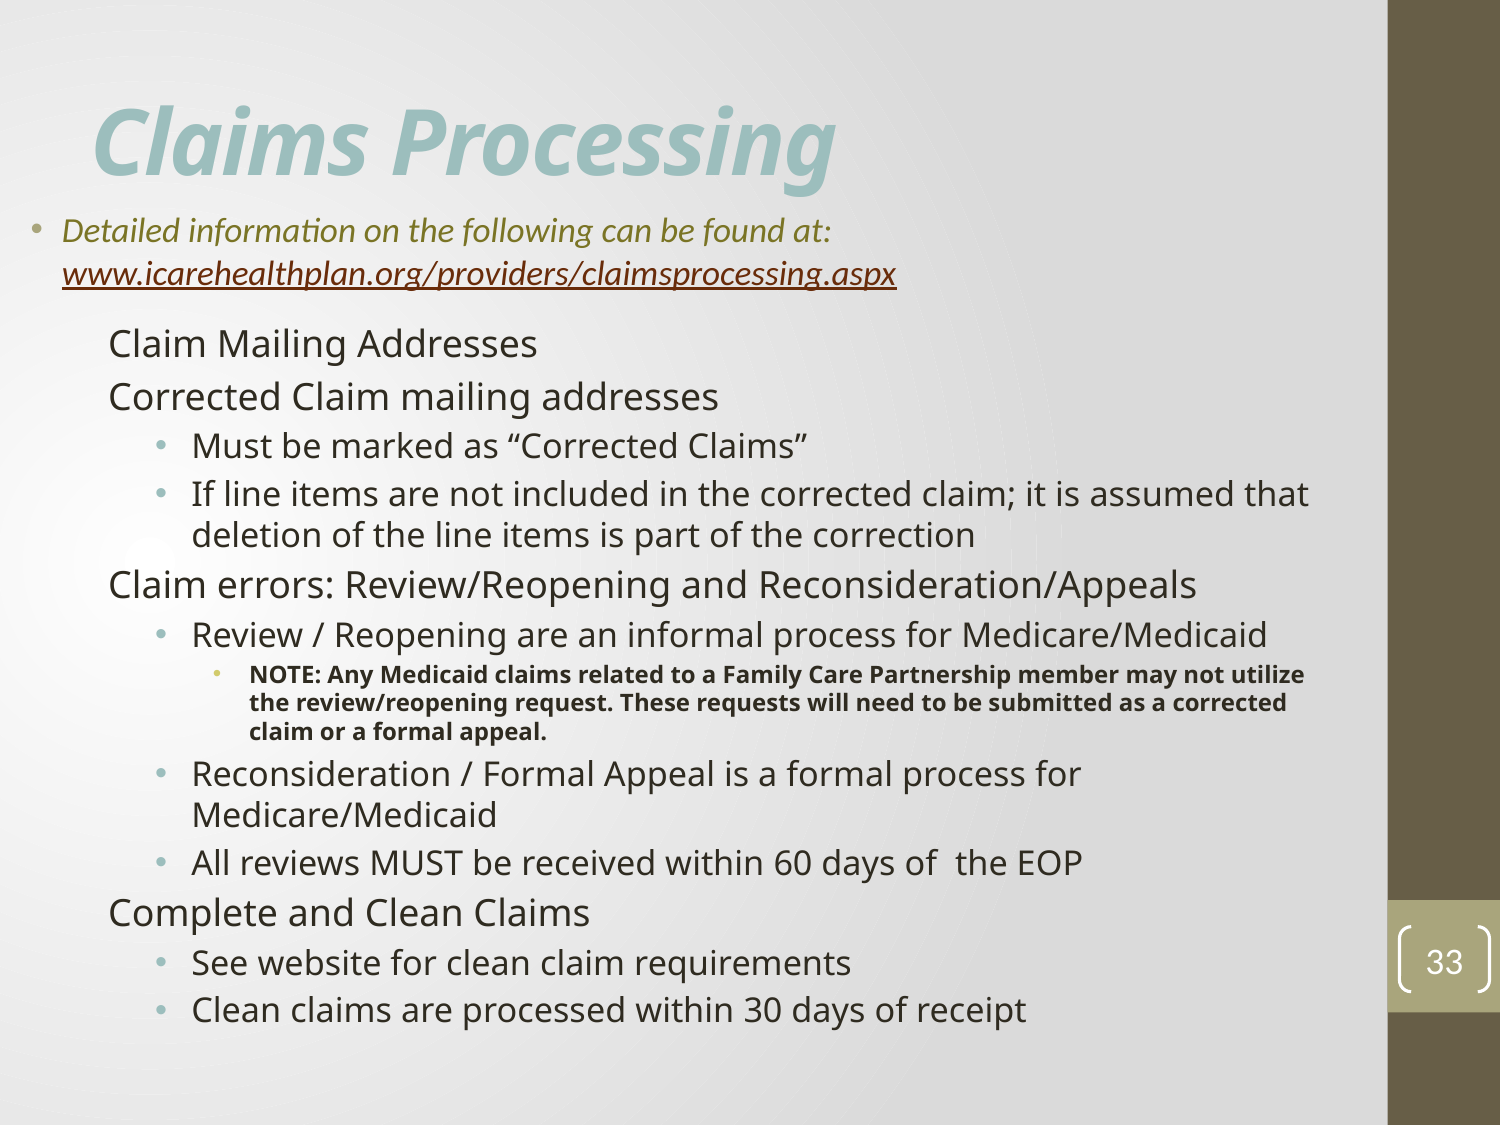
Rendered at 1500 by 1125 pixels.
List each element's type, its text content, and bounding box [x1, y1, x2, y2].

title Claims Processing [75, 45, 1325, 233]
list Claim Mailing Addresses Corrected Claim mailing addresses Must be marked as “Corrected Claims” If line items are not included in the corrected claim; it is assumed that deletion of the line items is part of the correction Claim errors: Review/Reopening and Reconsideration/Appeals Review / Reopening are an informal process for Medicare/Medicaid NOTE: Any Medicaid claims related to a Family Care Partnership member may not utilize the review/reopening request. These requests will need to be submitted as a corrected claim or a formal appeal. Reconsideration / Formal Appeal is a formal process for Medicare/Medicaid All reviews MUST be received within 60 days of the EOP Complete and Clean Claims See website for clean claim requirements Clean claims are processed within 30 days of receipt [75, 312, 1325, 1050]
slide_number 33 [1397, 925, 1492, 994]
list Detailed information on the following can be found at: www.icarehealthplan.org/providers/claimsprocessing.aspx [0, 200, 1225, 300]
